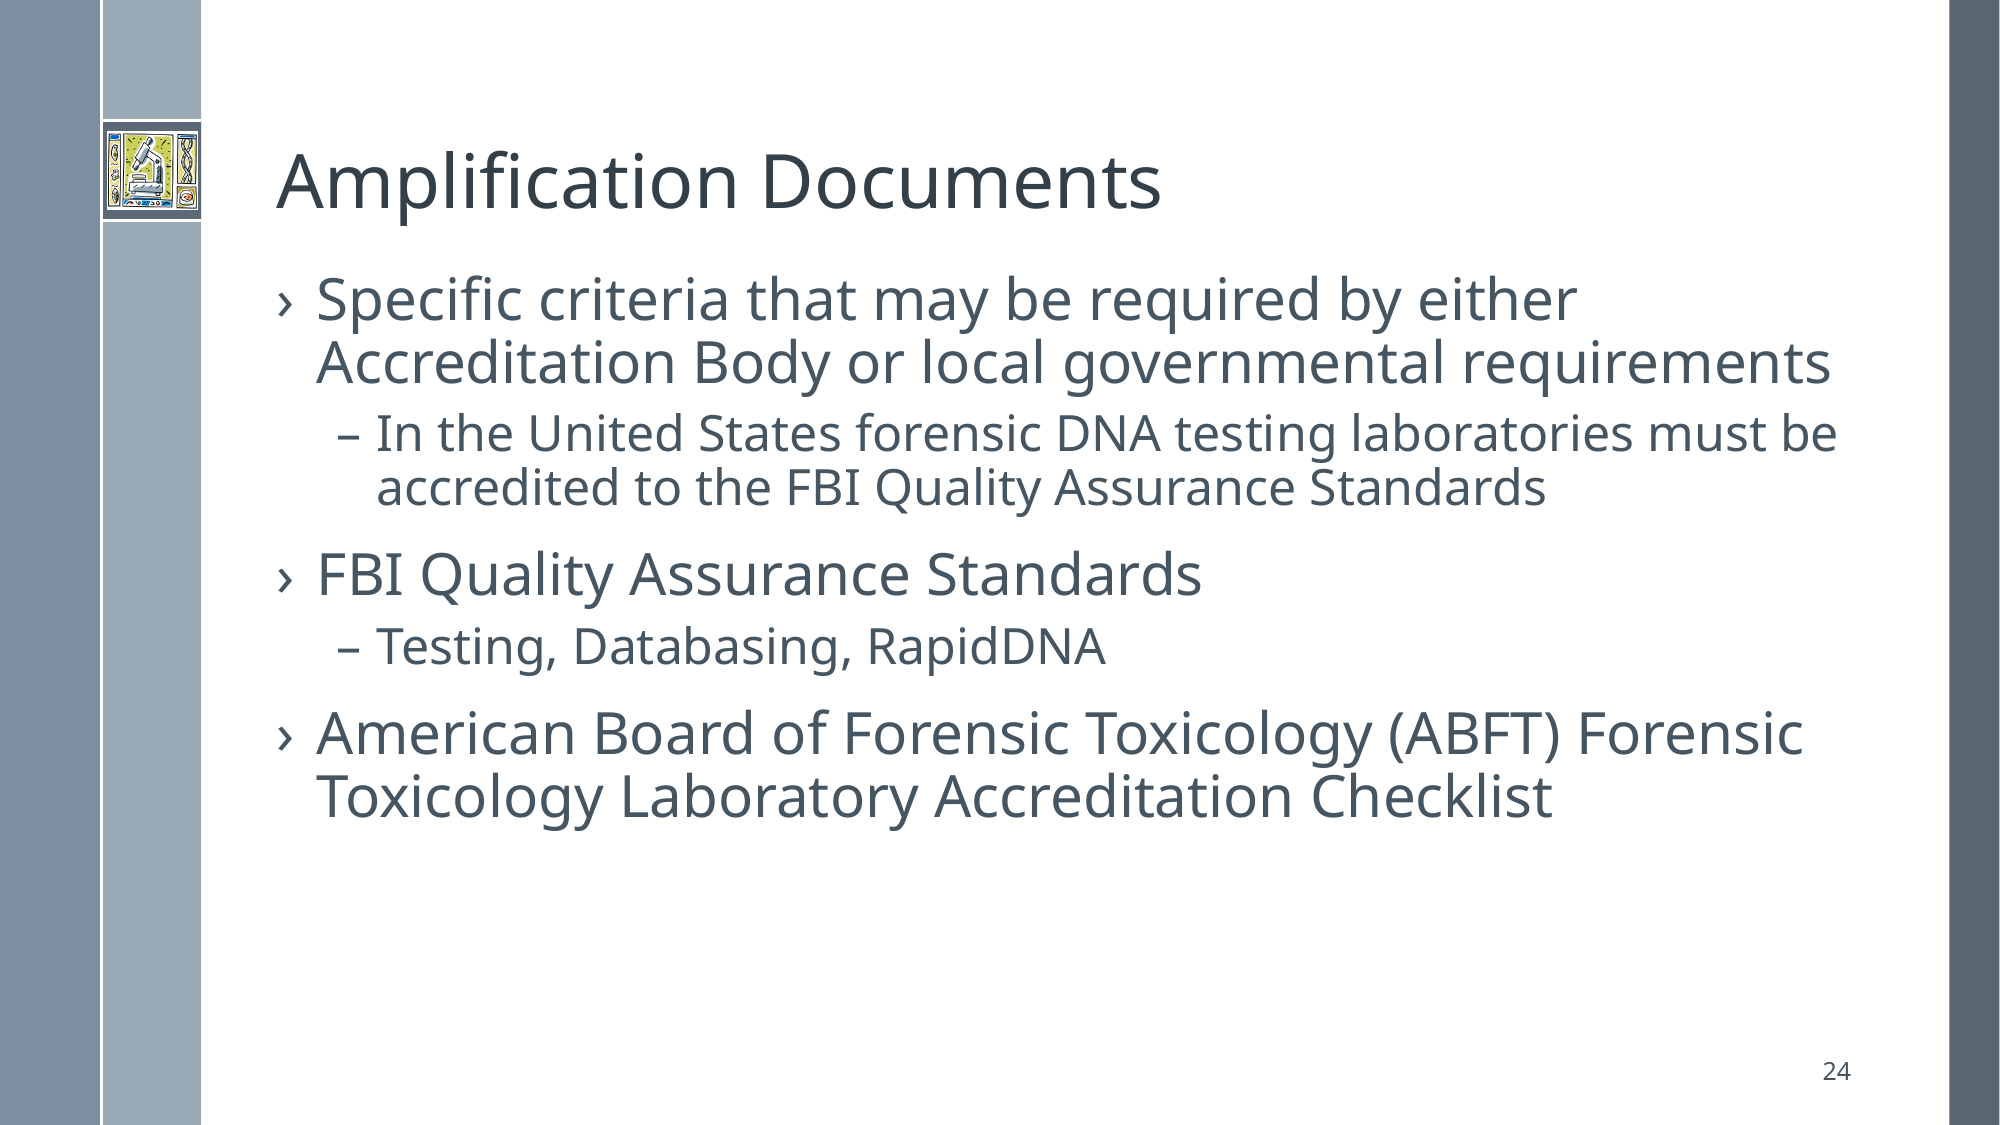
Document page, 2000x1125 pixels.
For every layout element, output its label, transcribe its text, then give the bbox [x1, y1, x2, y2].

list Specific criteria that may be required by either Accreditation Body or local governmental requirements In the United States forensic DNA testing laboratories must be accredited to the FBI Quality Assurance Standards FBI Quality Assurance Standards Testing, Databasing, RapidDNA American Board of Forensic Toxicology (ABFT) Forensic Toxicology Laboratory Accreditation Checklist [261, 262, 1867, 1013]
slide_number 24 [1766, 1042, 1867, 1103]
picture [107, 131, 198, 210]
title Amplification Documents [261, 29, 1867, 233]
